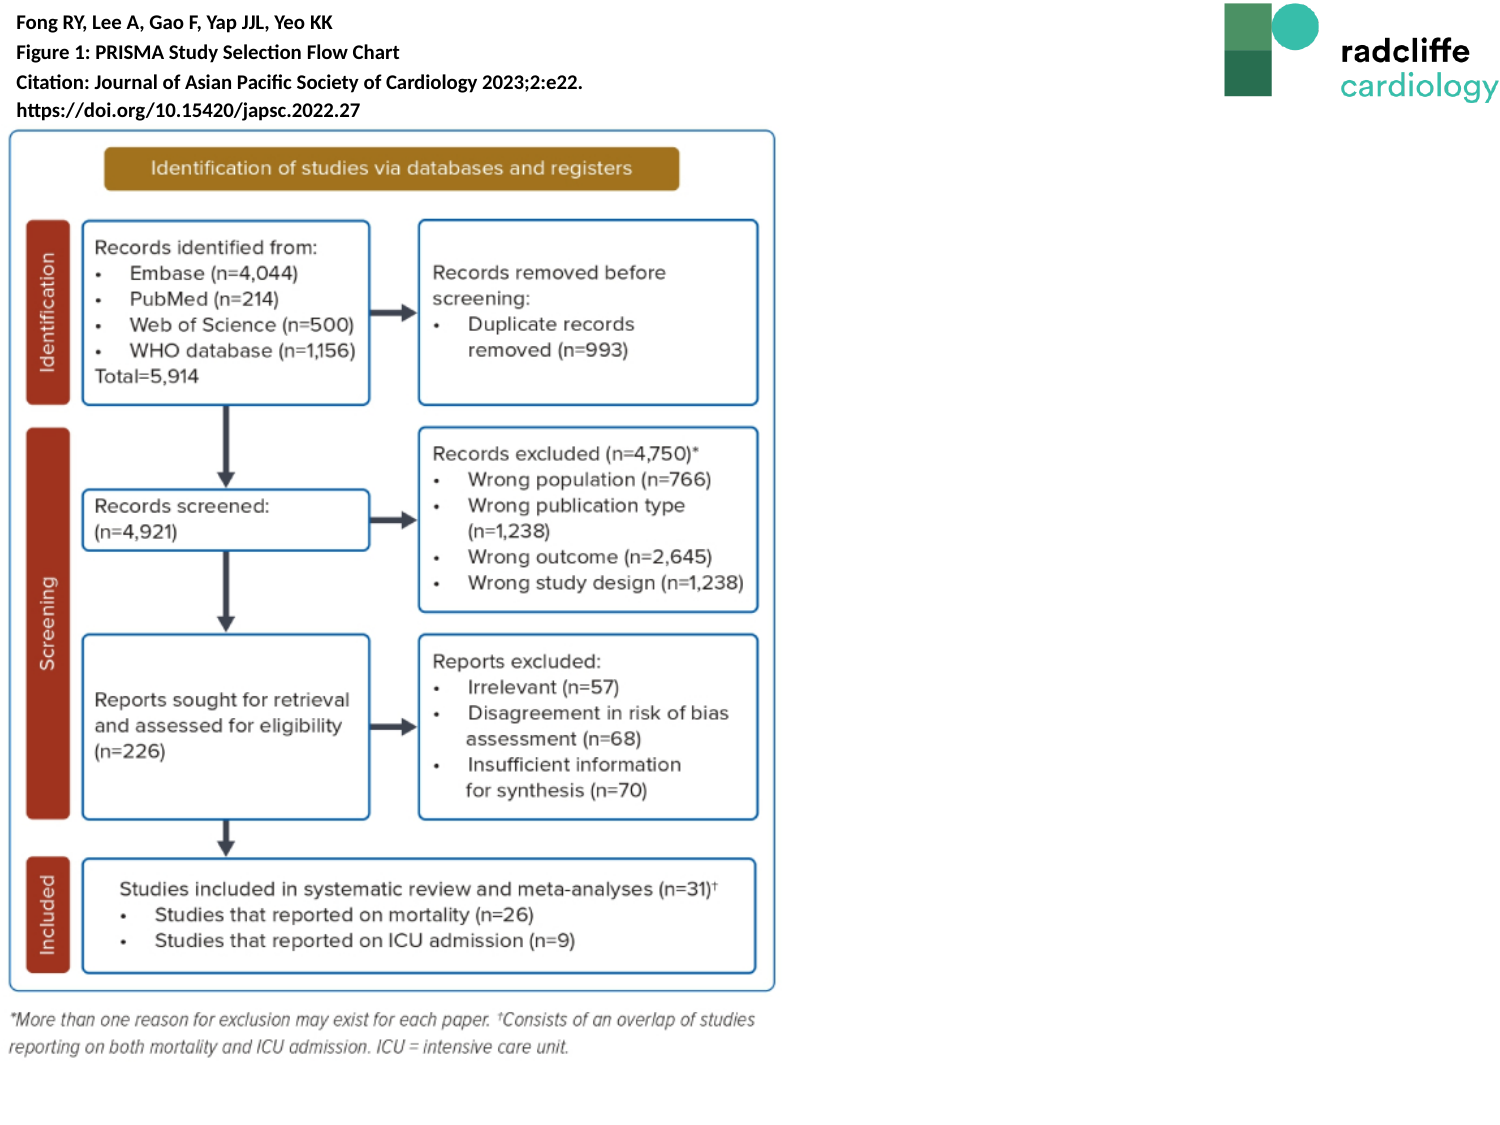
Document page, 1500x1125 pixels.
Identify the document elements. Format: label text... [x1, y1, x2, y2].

text_box Fong RY, Lee A, Gao F, Yap JJL, Yeo KK [1, 1, 939, 31]
text_box Citation: Journal of Asian Pacific Society of Cardiology 2023;2:e22. [1, 60, 1224, 89]
picture [1224, 1, 1499, 104]
picture [1, 124, 782, 1063]
text_box Figure 1: PRISMA Study Selection Flow Chart [1, 31, 1224, 60]
text_box https://doi.org/10.15420/japsc.2022.27 [1, 89, 1500, 129]
